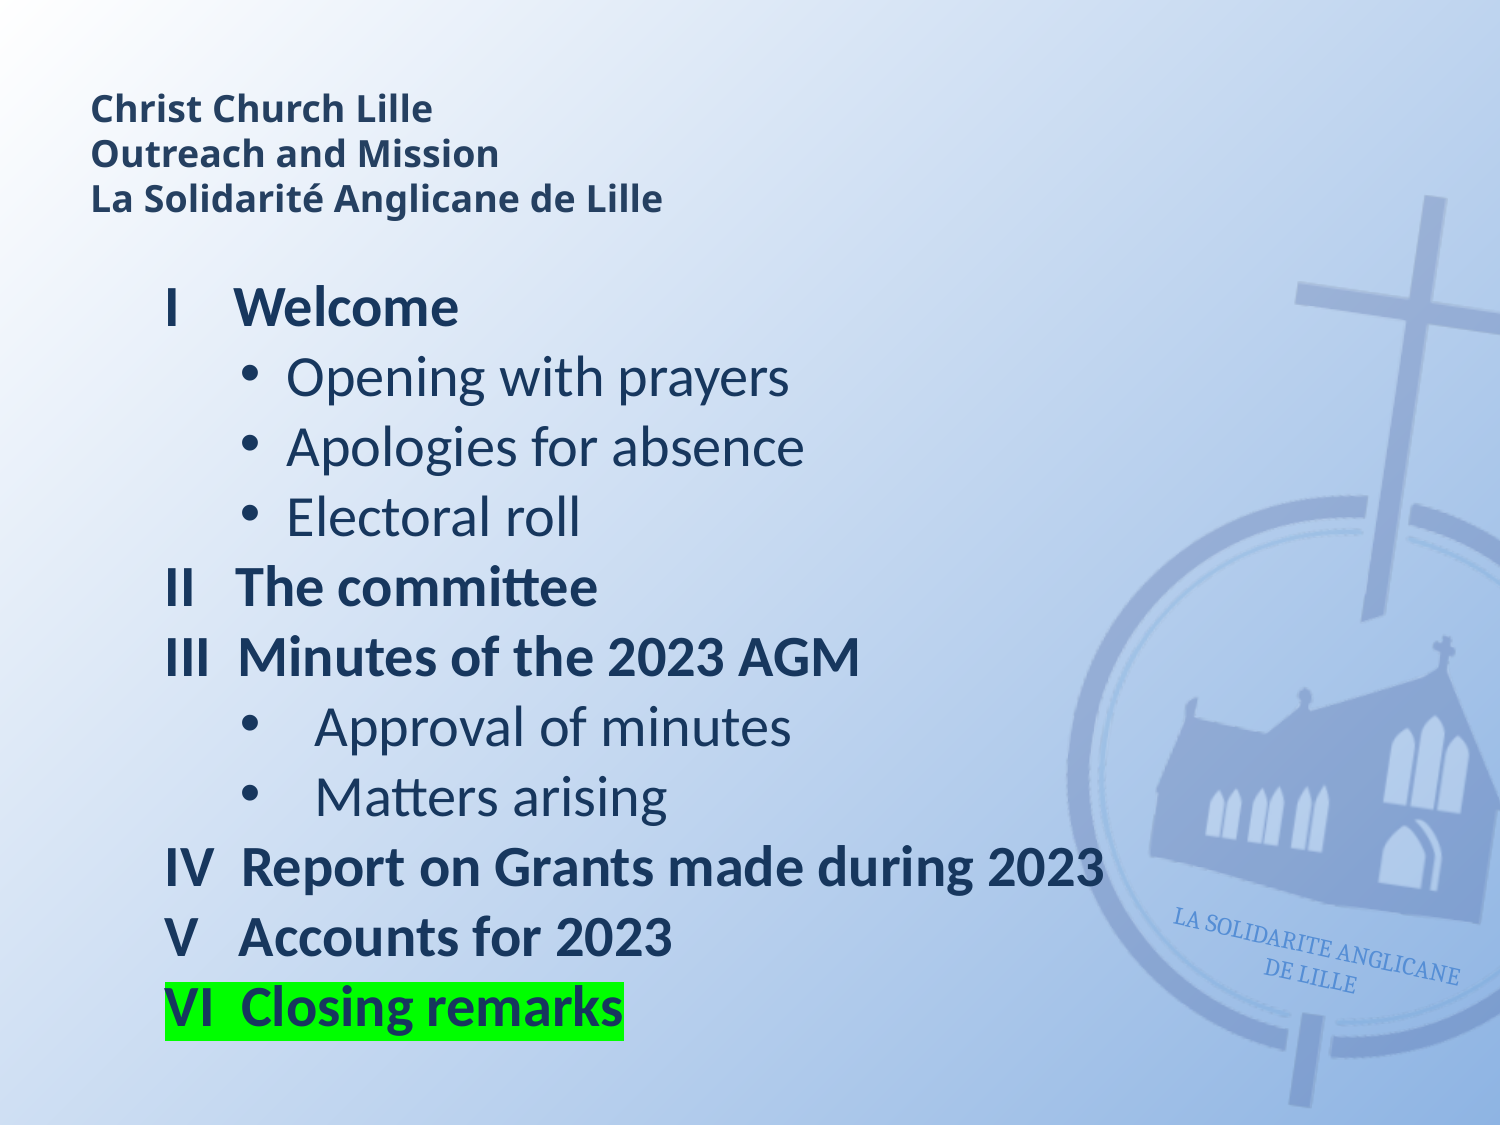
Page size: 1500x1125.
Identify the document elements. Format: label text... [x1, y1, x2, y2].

text_box I Welcome Opening with prayers Apologies for absence Electoral roll II The committee III Minutes of the 2023 AGM Approval of minutes Matters arising IV Report on Grants made during 2023 V Accounts for 2023 VI Closing remarks [150, 260, 1356, 1045]
text_box Christ Church Lille Outreach and Mission La Solidarité Anglicane de Lille [75, 78, 1427, 273]
